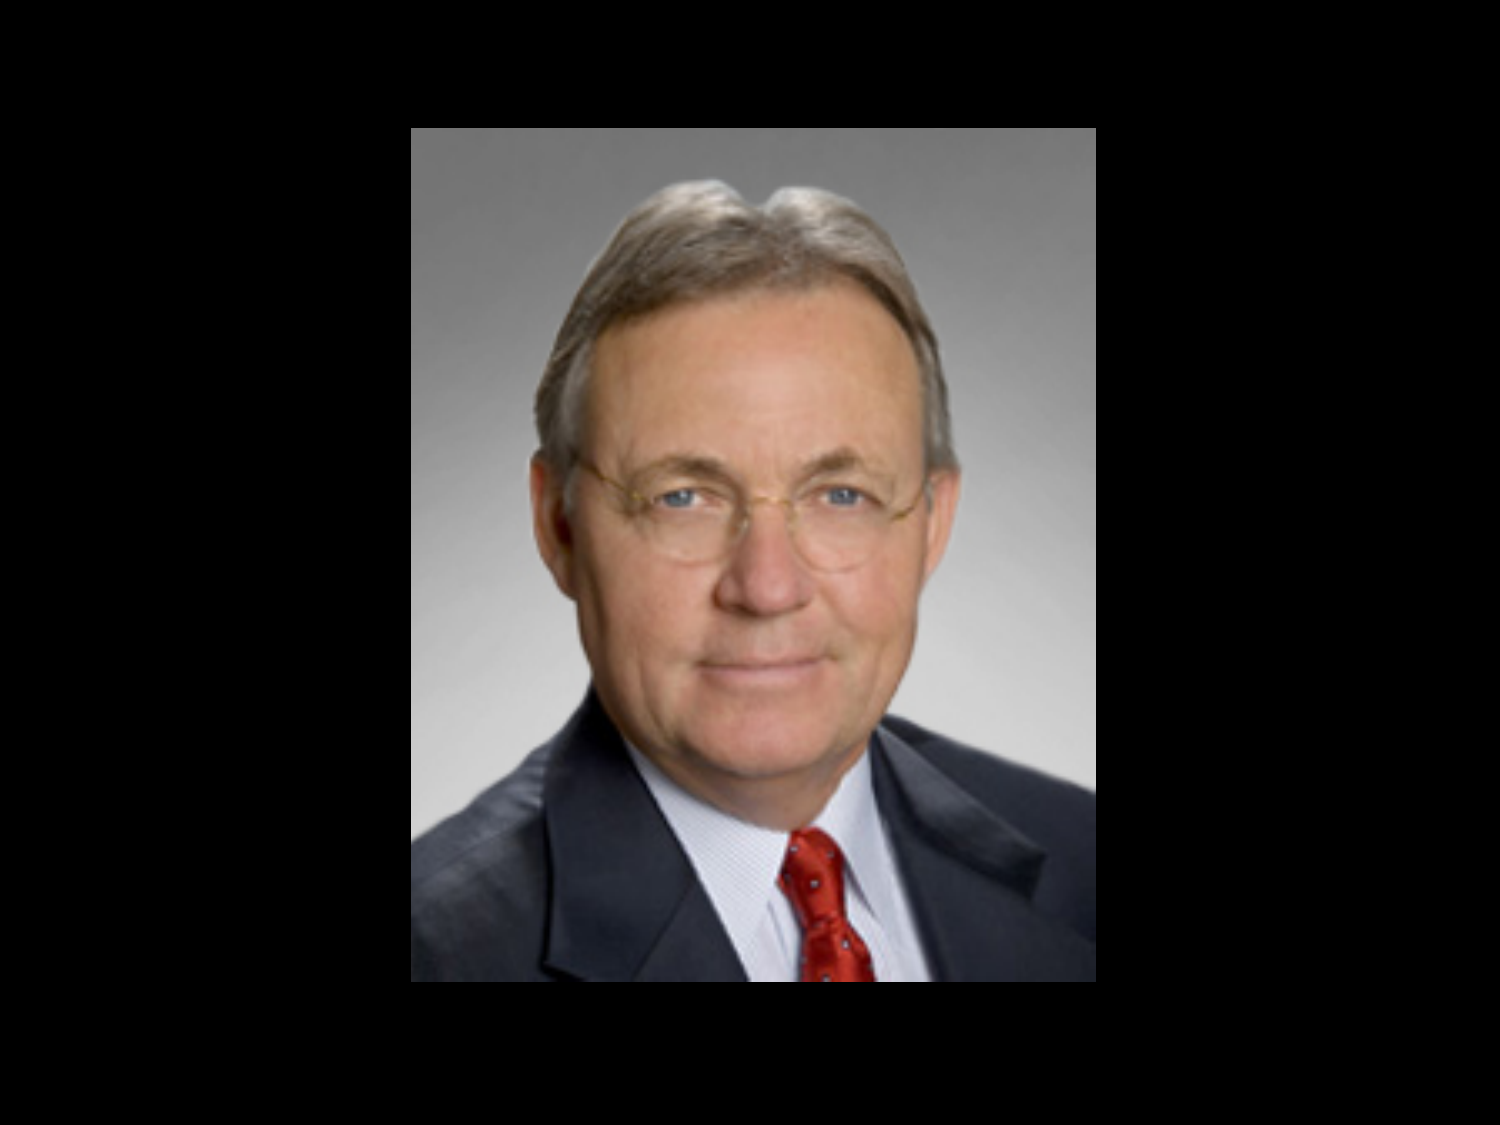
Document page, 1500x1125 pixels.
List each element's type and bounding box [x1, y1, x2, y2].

picture [410, 128, 1097, 982]
